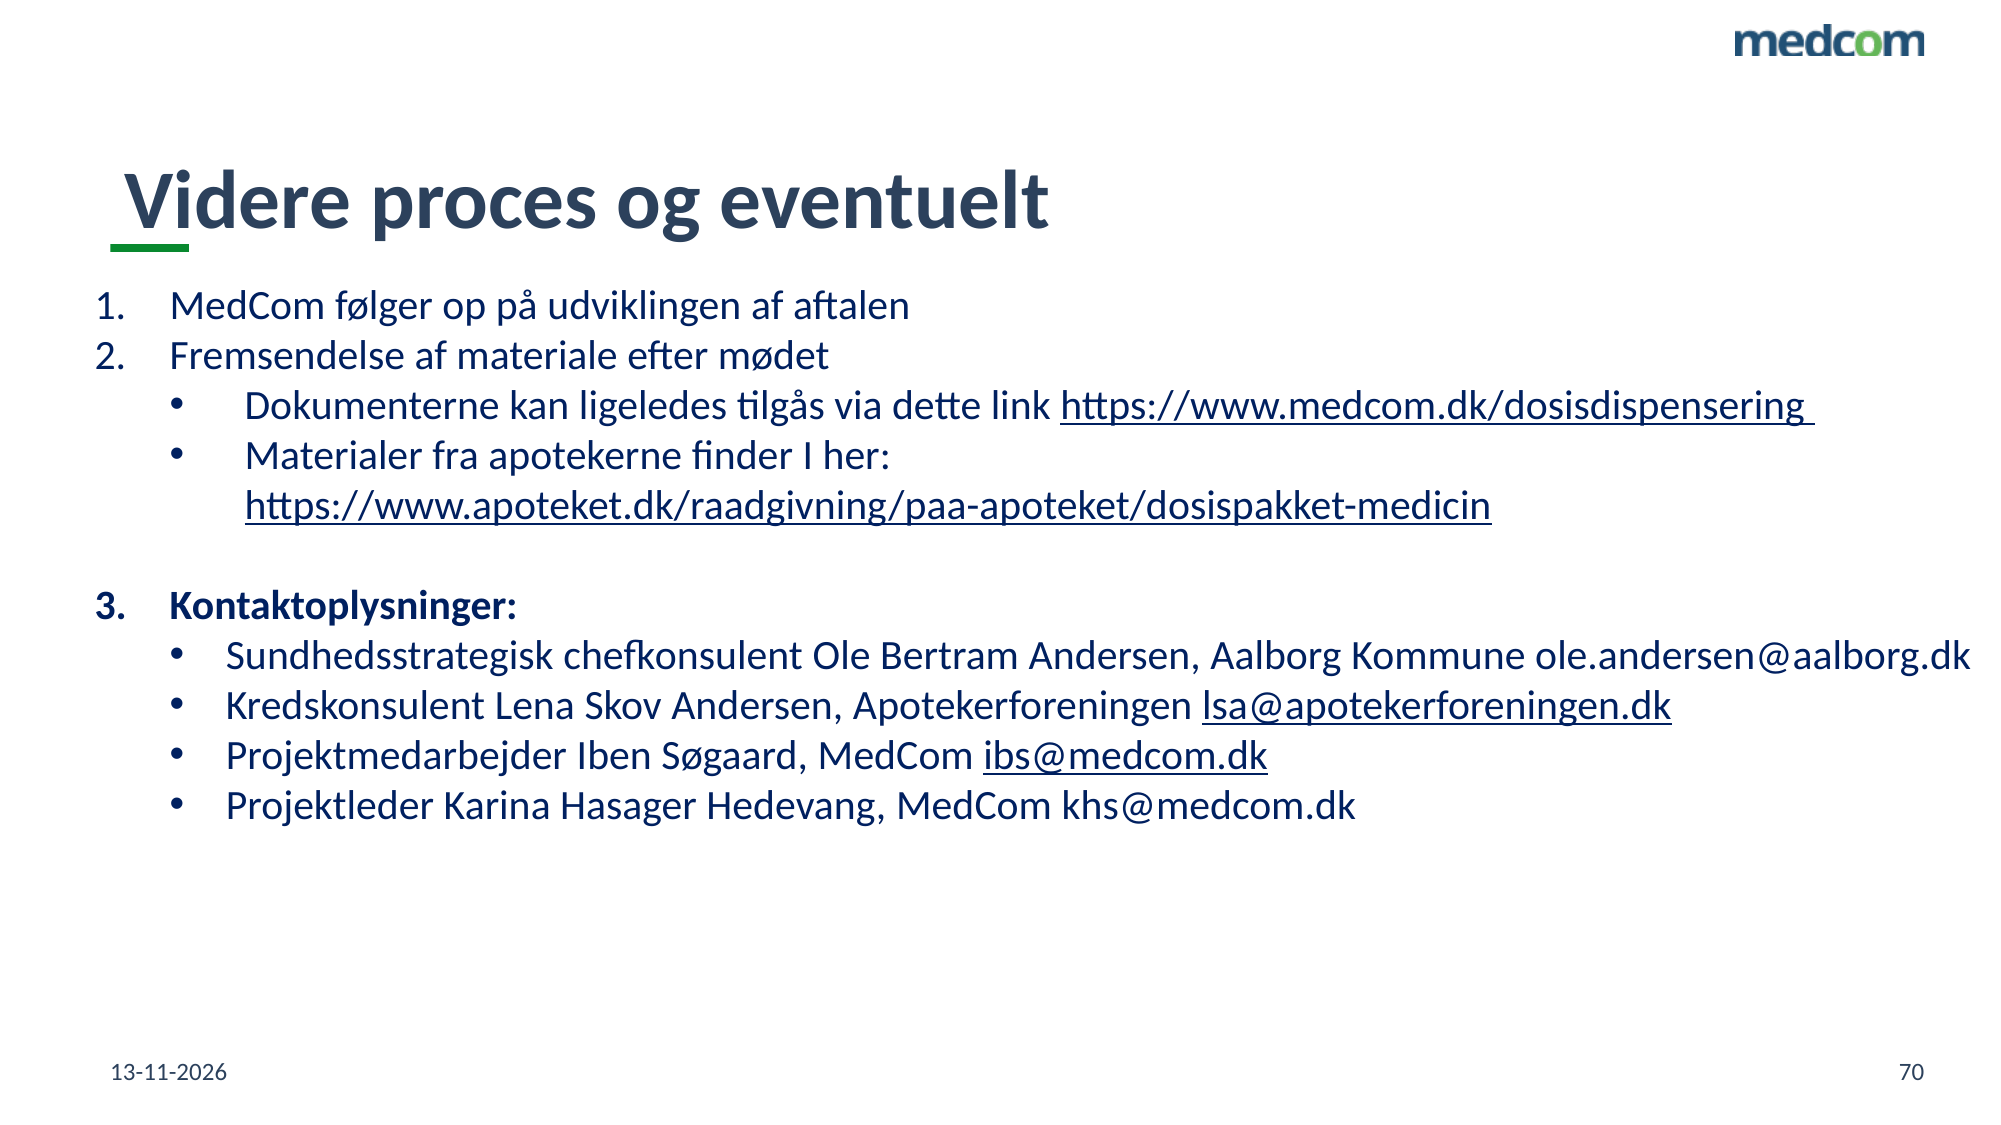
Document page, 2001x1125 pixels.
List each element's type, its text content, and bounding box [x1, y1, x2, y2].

text_box MedCom følger op på udviklingen af aftalen Fremsendelse af materiale efter mødet Dokumenterne kan ligeledes tilgås via dette link https://www.medcom.dk/dosisdispensering Materialer fra apotekerne finder I her: https://www.apoteket.dk/raadgivning/paa-apoteket/dosispakket-medicin Kontaktoplysninger: Sundhedsstrategisk chefkonsulent Ole Bertram Andersen, Aalborg Kommune ole.andersen@aalborg.dk Kredskonsulent Lena Skov Andersen, Apotekerforeningen lsa@apotekerforeningen.dk Projektmedarbejder Iben Søgaard, MedCom ibs@medcom.dk Projektleder Karina Hasager Hedevang, MedCom khs@medcom.dk [79, 210, 2000, 836]
title Videre proces og eventuelt [124, 157, 1936, 210]
slide_number 70 [1829, 1047, 1925, 1095]
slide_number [110, 1047, 285, 1095]
